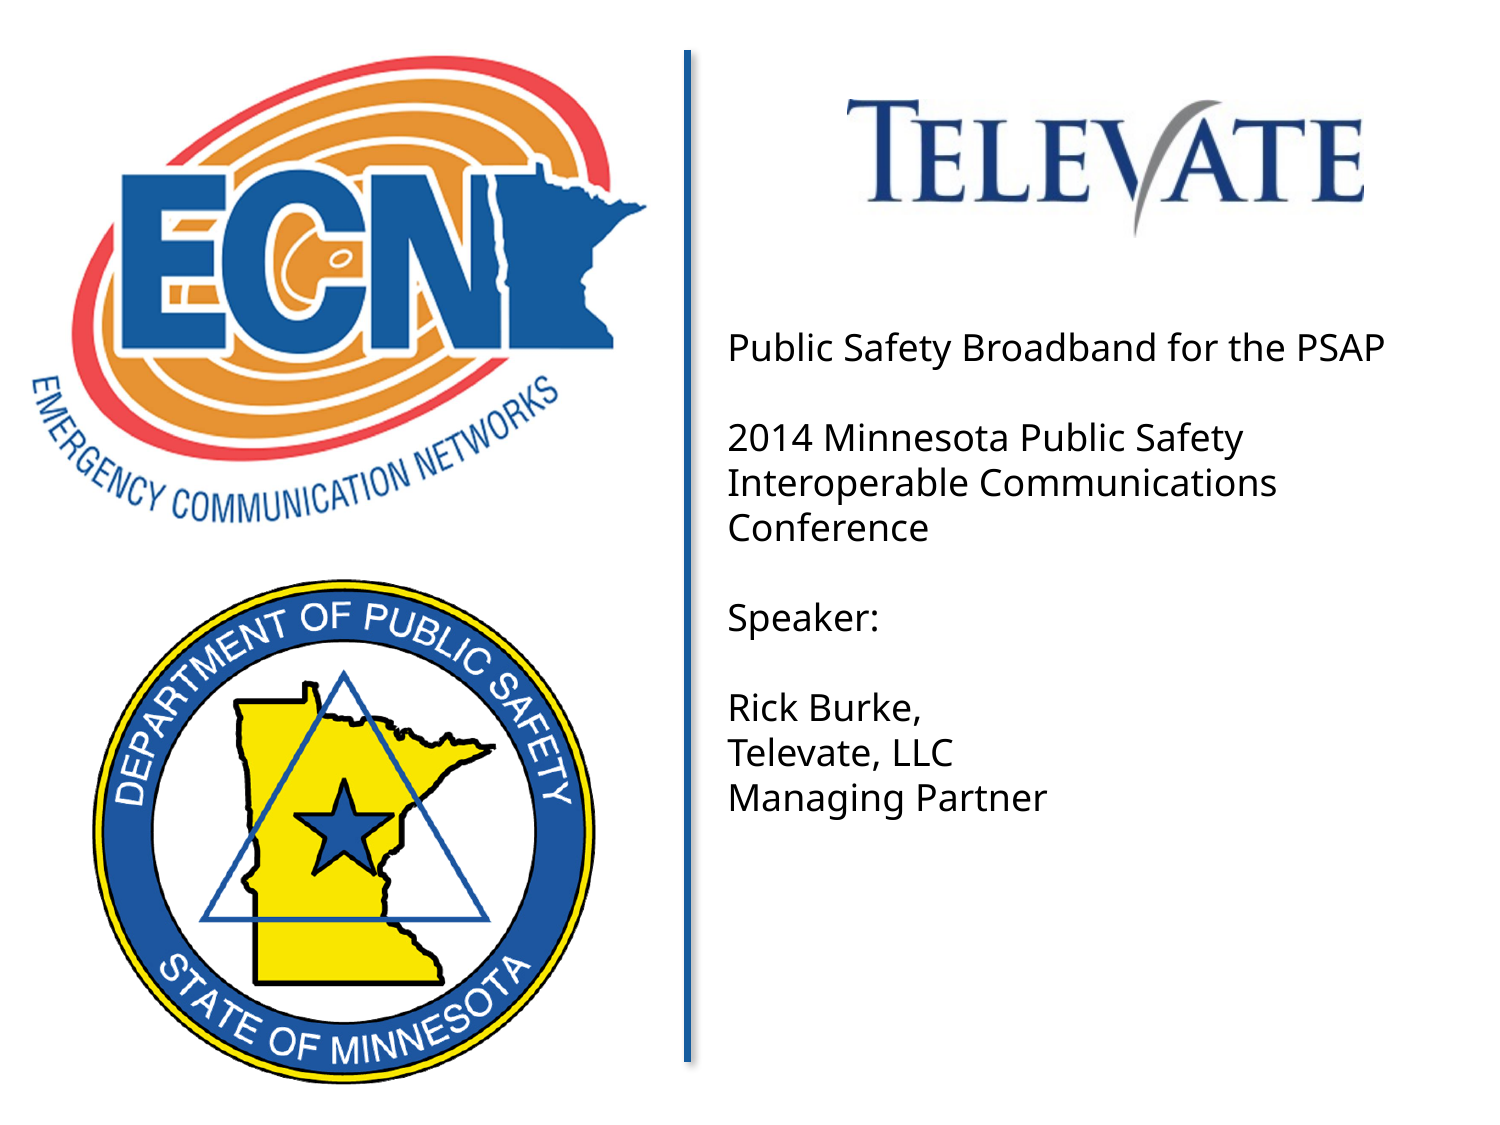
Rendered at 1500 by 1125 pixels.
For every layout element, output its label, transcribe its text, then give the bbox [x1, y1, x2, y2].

picture [80, 570, 607, 1095]
picture [847, 99, 1364, 238]
text_box Public Safety Broadband for the PSAP 2014 Minnesota Public Safety Interoperable Communications Conference Speaker: Rick Burke, Televate, LLC Managing Partner [712, 316, 1475, 827]
picture [24, 49, 663, 529]
